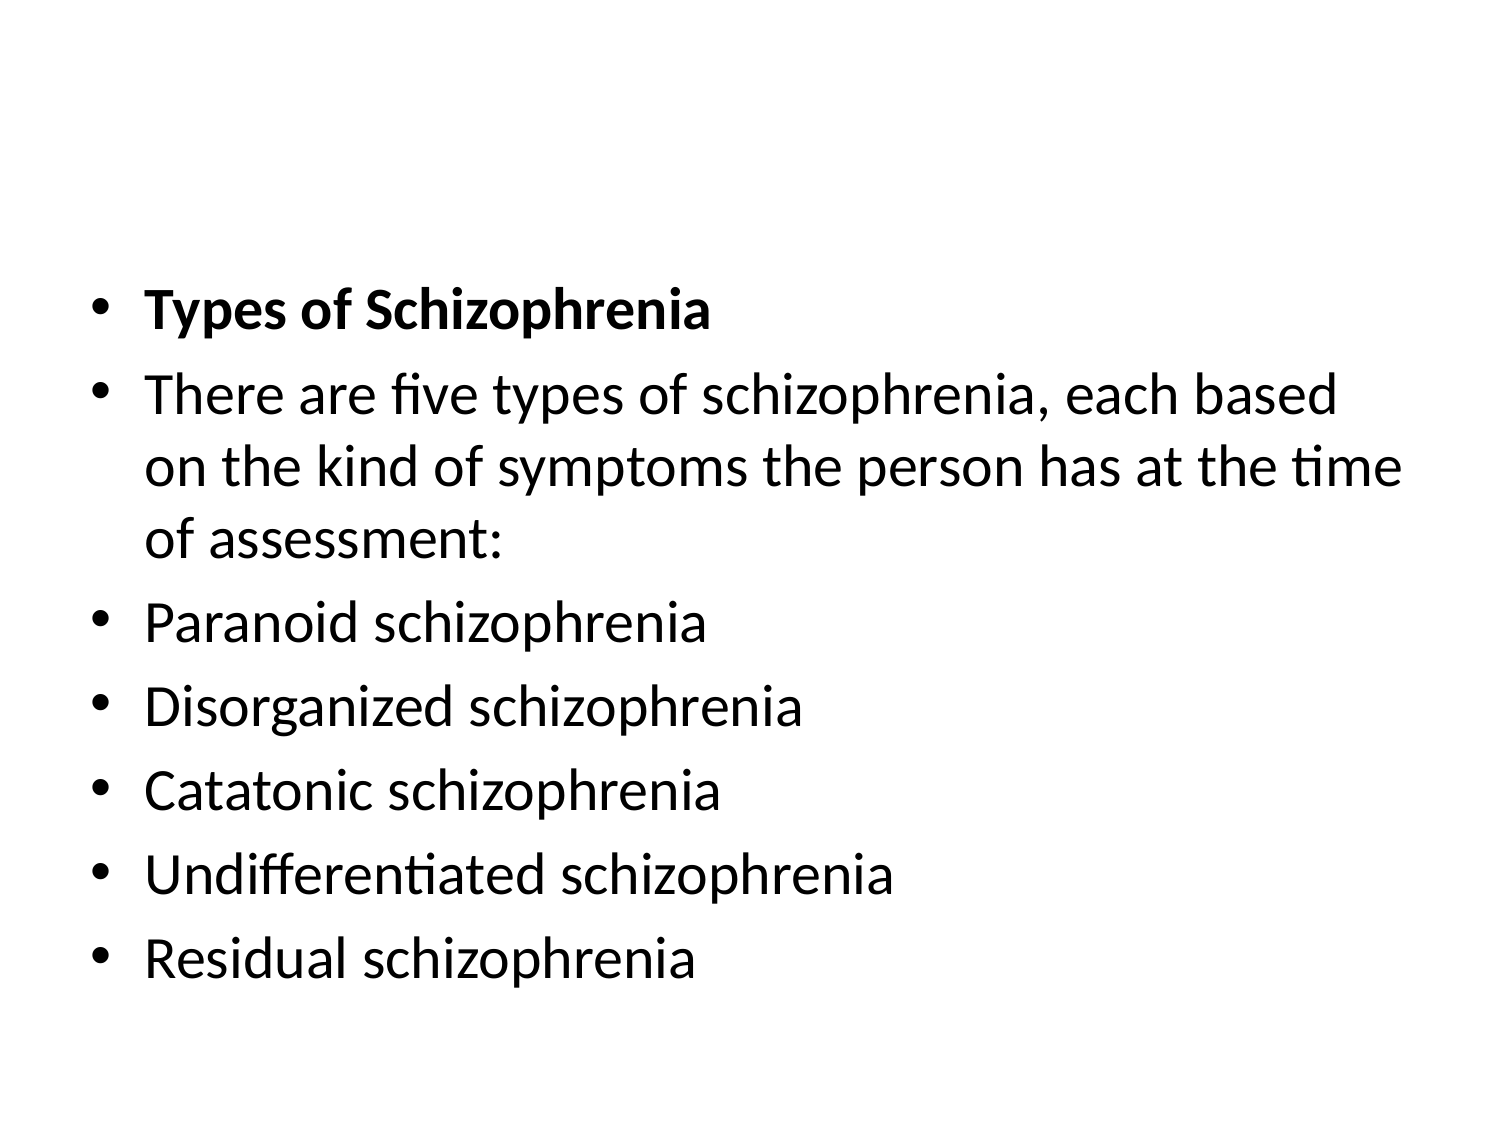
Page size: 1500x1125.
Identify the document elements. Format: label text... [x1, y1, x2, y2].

list Types of Schizophrenia There are five types of schizophrenia, each based on the kind of symptoms the person has at the time of assessment: Paranoid schizophrenia Disorganized schizophrenia Catatonic schizophrenia Undifferentiated schizophrenia Residual schizophrenia [75, 262, 1425, 1005]
